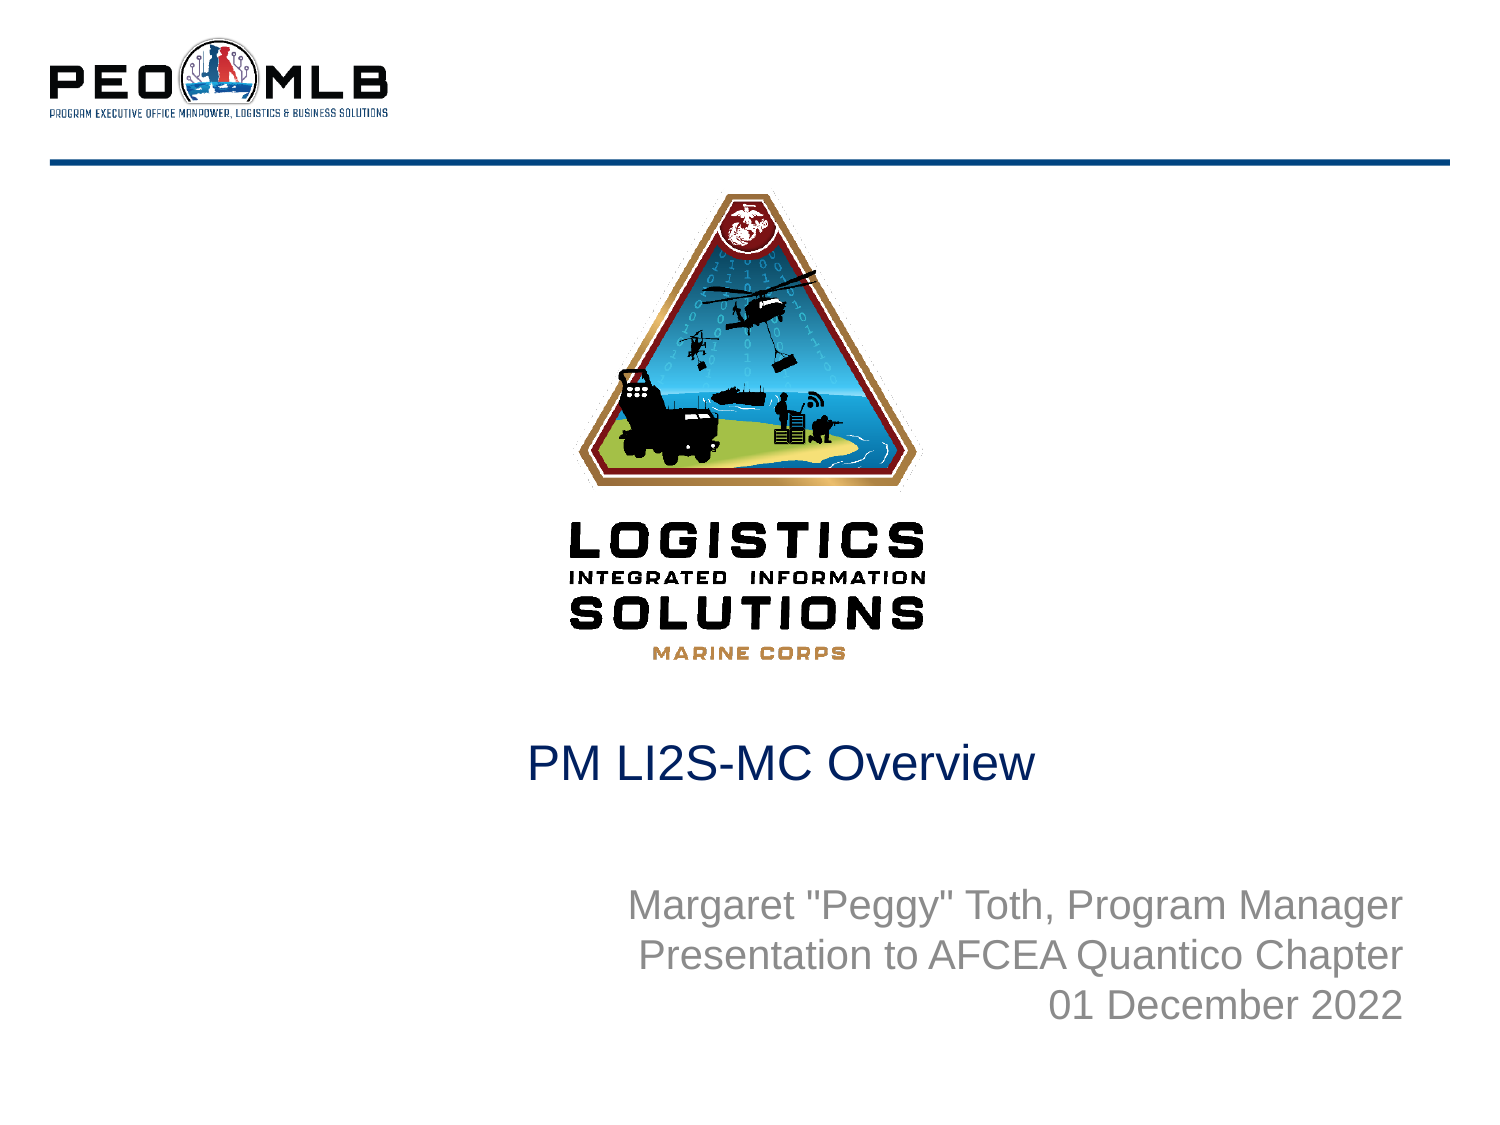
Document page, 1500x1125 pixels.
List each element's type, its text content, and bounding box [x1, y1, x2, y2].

picture [24, 21, 413, 140]
subtitle Margaret "Peggy" Toth, Program Manager Presentation to AFCEA Quantico Chapter 01 December 2022 [230, 870, 1419, 1093]
title PM LI2S-MC Overview [143, 669, 1419, 851]
picture [482, 158, 1018, 669]
